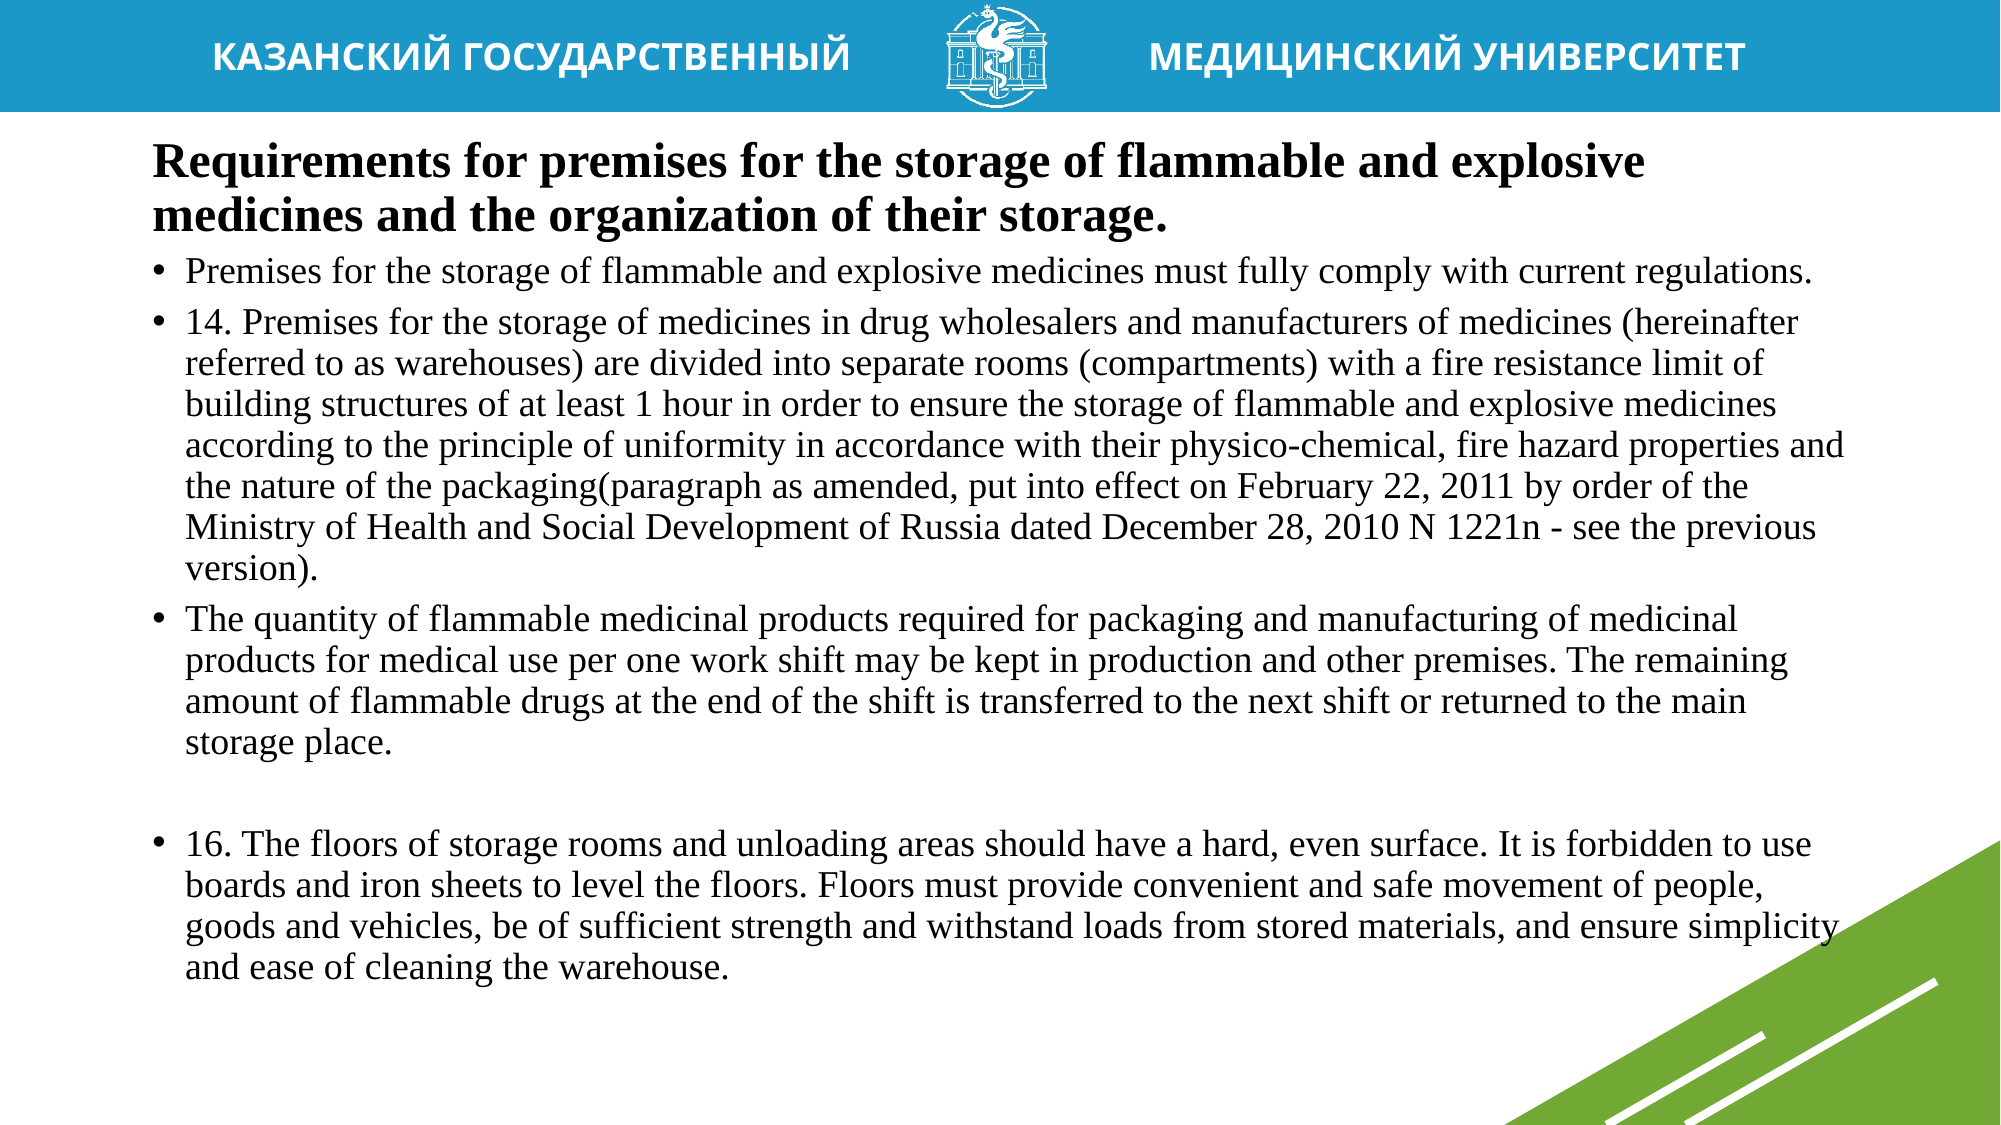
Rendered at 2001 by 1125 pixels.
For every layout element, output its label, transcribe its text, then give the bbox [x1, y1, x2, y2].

picture [939, 0, 1052, 112]
title Requirements for premises for the storage of flammable and explosive medicines and the organization of their storage. [137, 158, 1863, 243]
list Premises for the storage of flammable and explosive medicines must fully comply with current regulations. 14. Premises for the storage of medicines in drug wholesalers and manufacturers of medicines (hereinafter referred to as warehouses) are divided into separate rooms (compartments) with a fire resistance limit of building structures of at least 1 hour in order to ensure the storage of flammable and explosive medicines according to the principle of uniformity in accordance with their physico-chemical, fire hazard properties and the nature of the packaging(paragraph as amended, put into effect on February 22, 2011 by order of the Ministry of Health and Social Development of Russia dated December 28, 2010 N 1221n - see the previous version). The quantity of flammable medicinal products required for packaging and manufacturing of medicinal products for medical use per one work shift may be kept in production and other premises. The remaining amount of flammable drugs at the end of the shift is transferred to the next shift or returned to the main storage place. 16. The floors of storage rooms and unloading areas should have a hard, even surface. It is forbidden to use boards and iron sheets to level the floors. Floors must provide convenient and safe movement of people, goods and vehicles, be of sufficient strength and withstand loads from stored materials, and ensure simplicity and ease of cleaning the warehouse. [137, 243, 1863, 1014]
